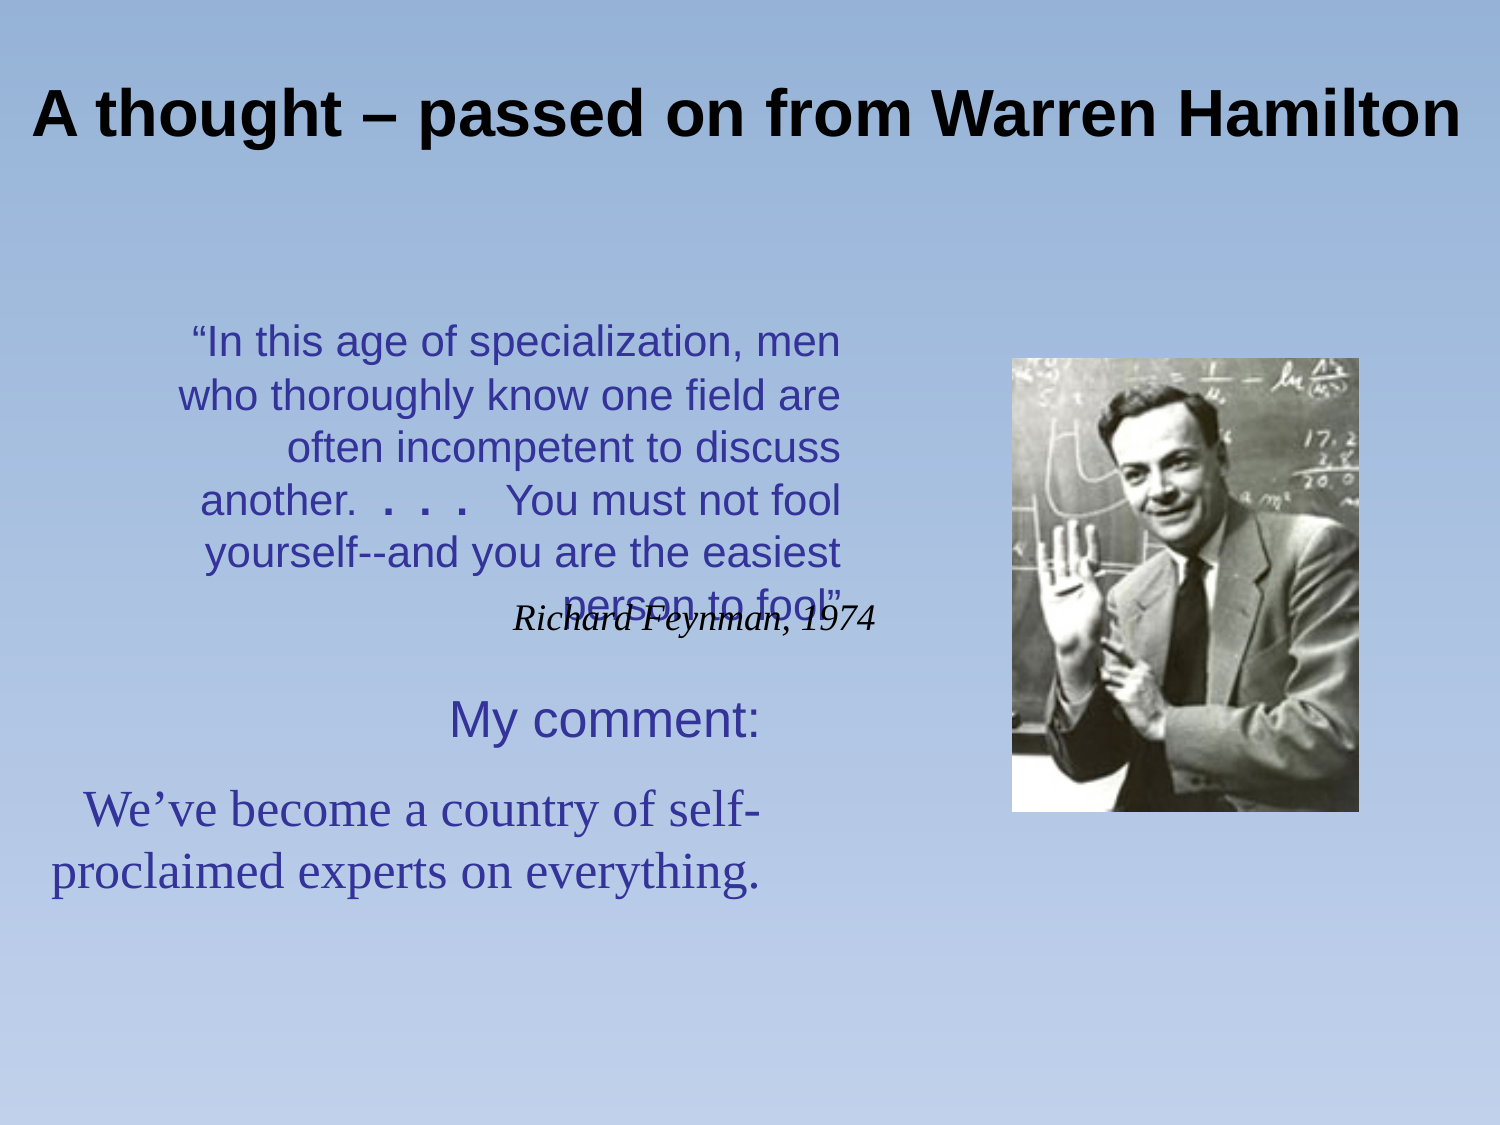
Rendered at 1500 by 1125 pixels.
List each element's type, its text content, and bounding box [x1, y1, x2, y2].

text_box Richard Feynman, 1974 [498, 585, 893, 645]
text_box “In this age of specialization, men who thoroughly know one field are often incompetent to discuss another. . . . You must not fool yourself--and you are the easiest person to fool” [74, 298, 853, 635]
text_box My comment: We’ve become a country of self-proclaimed experts on everything. [0, 680, 773, 905]
text_box A thought – passed on from Warren Hamilton [0, 62, 1500, 250]
picture [1012, 358, 1359, 812]
